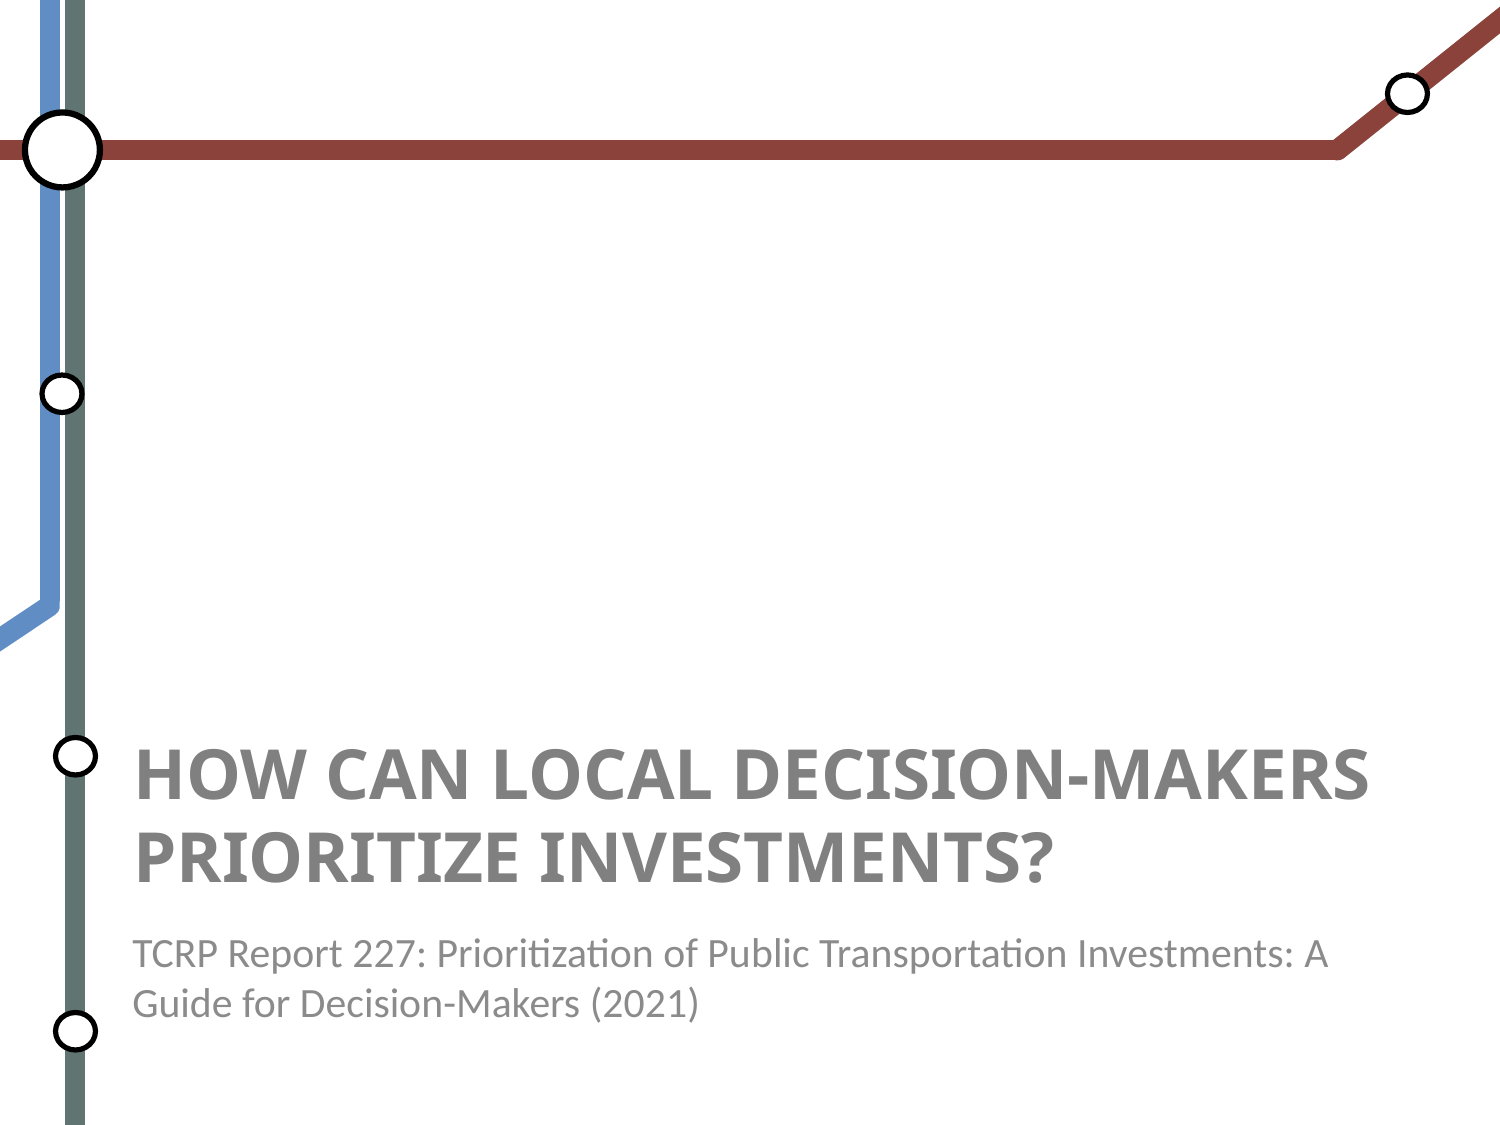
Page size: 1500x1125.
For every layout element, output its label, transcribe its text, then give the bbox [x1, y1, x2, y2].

title How Can Local Decision-makers Prioritize Investments? [118, 722, 1394, 947]
list TCRP Report 227: Prioritization of Public Transportation Investments: A Guide for Decision-Makers (2021) [117, 787, 1393, 1034]
